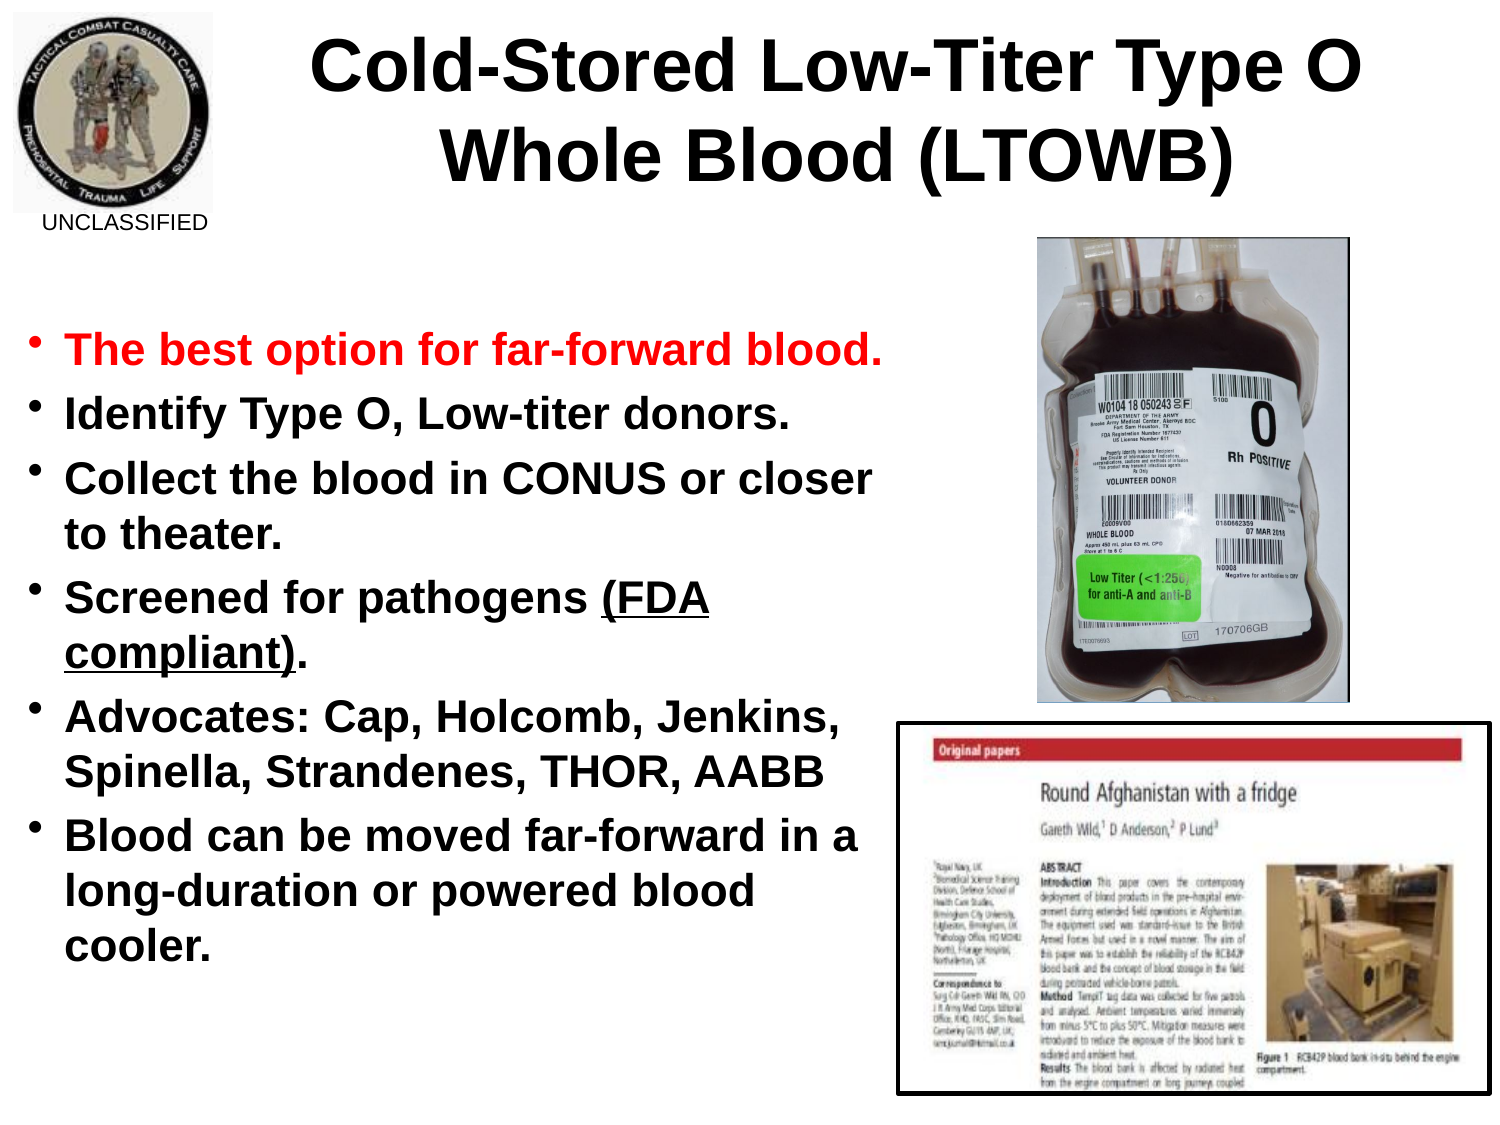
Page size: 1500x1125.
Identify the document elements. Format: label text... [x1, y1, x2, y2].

list The best option for far-forward blood. Identify Type O, Low-titer donors. Collect the blood in CONUS or closer to theater. Screened for pathogens (FDA compliant). Advocates: Cap, Holcomb, Jenkins, Spinella, Strandenes, THOR, AABB Blood can be moved far-forward in a long-duration or powered blood cooler. [12, 312, 926, 913]
title Cold-Stored Low-Titer Type O Whole Blood (LTOWB) [224, 12, 1451, 201]
text_box UNCLASSIFIED [0, 200, 263, 243]
picture [899, 724, 1488, 1092]
picture [1037, 237, 1351, 703]
picture [13, 12, 213, 200]
